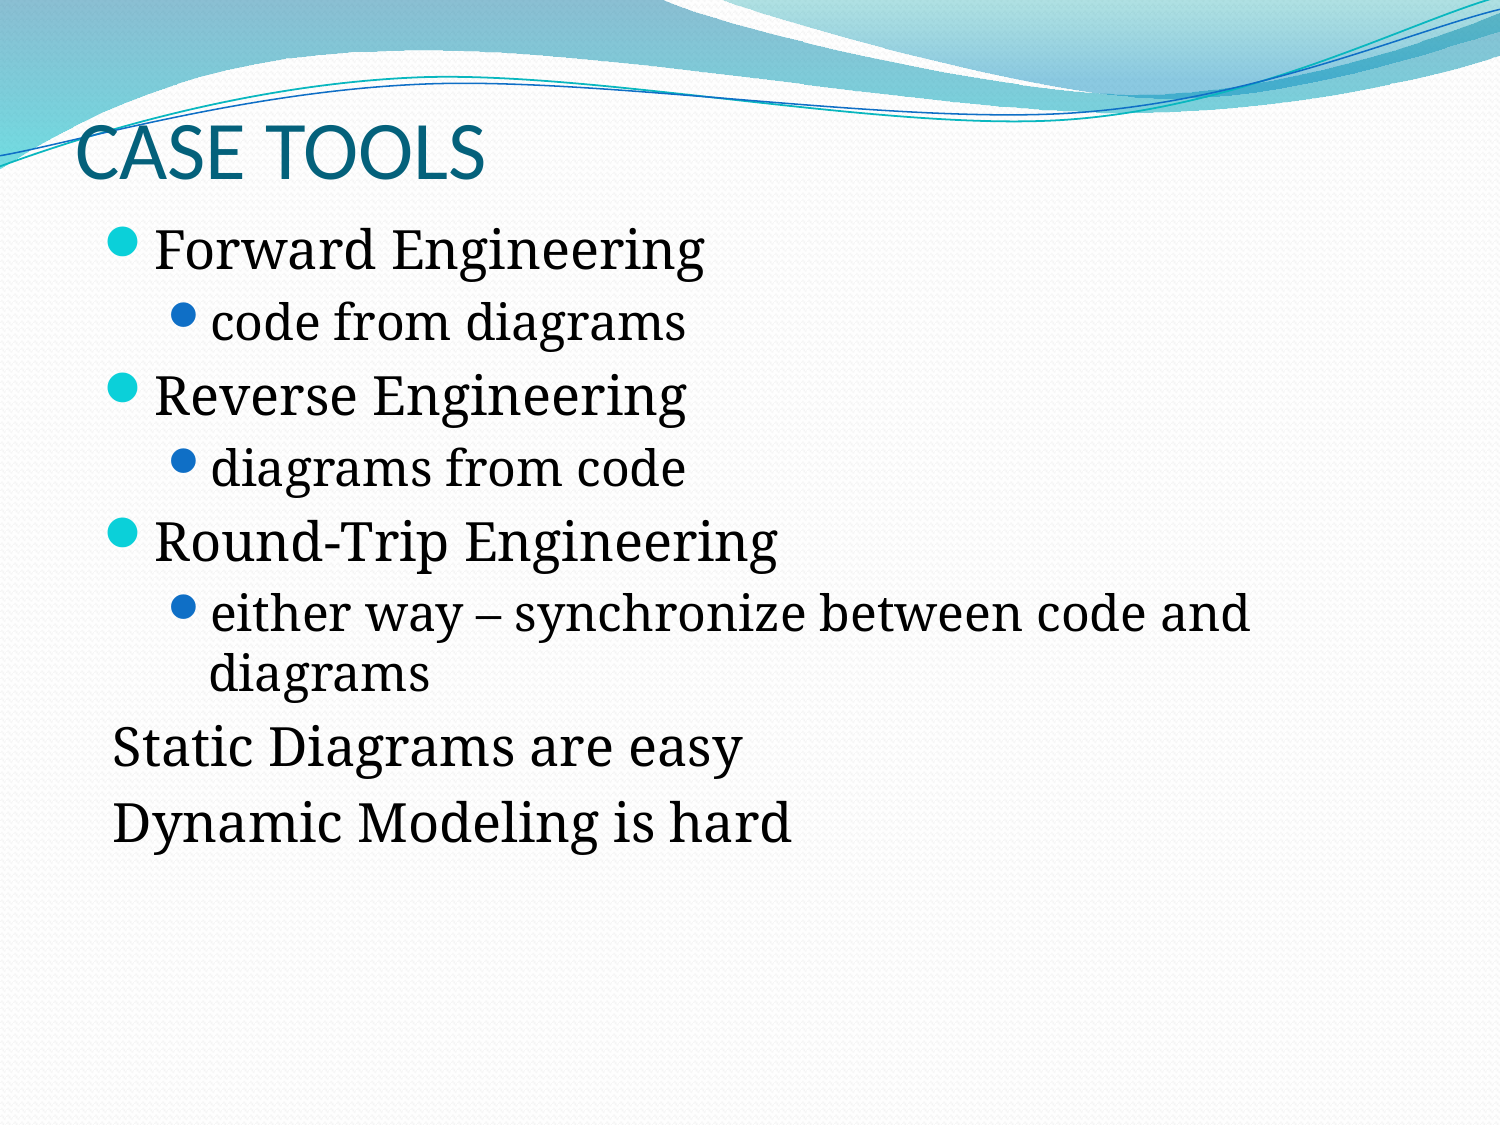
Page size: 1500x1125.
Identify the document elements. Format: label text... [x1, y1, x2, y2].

title CASE TOOLS [75, 45, 1425, 197]
list Forward Engineering code from diagrams Reverse Engineering diagrams from code Round-Trip Engineering either way – synchronize between code and diagrams Static Diagrams are easy Dynamic Modeling is hard [88, 208, 1439, 1071]
